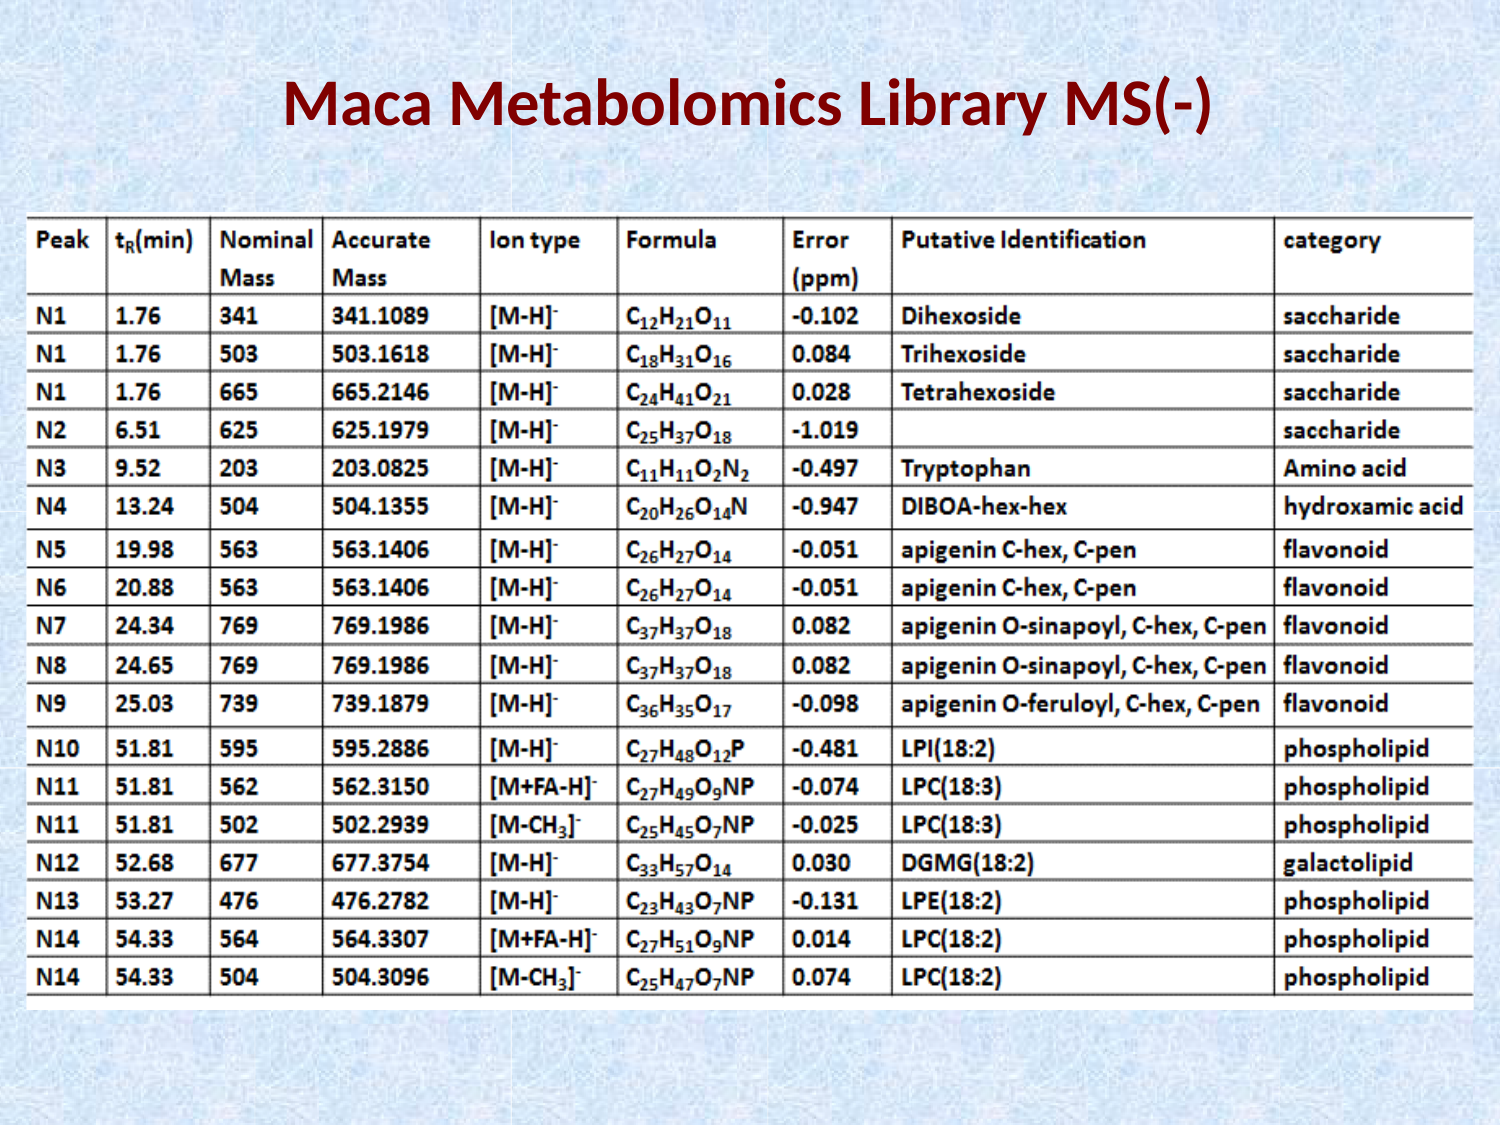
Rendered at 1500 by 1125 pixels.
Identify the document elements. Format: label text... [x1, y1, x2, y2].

text_box [26, 212, 1474, 1010]
title Maca Metabolomics Library MS(-) [280, 56, 1220, 212]
picture [0, 0, 1500, 1125]
